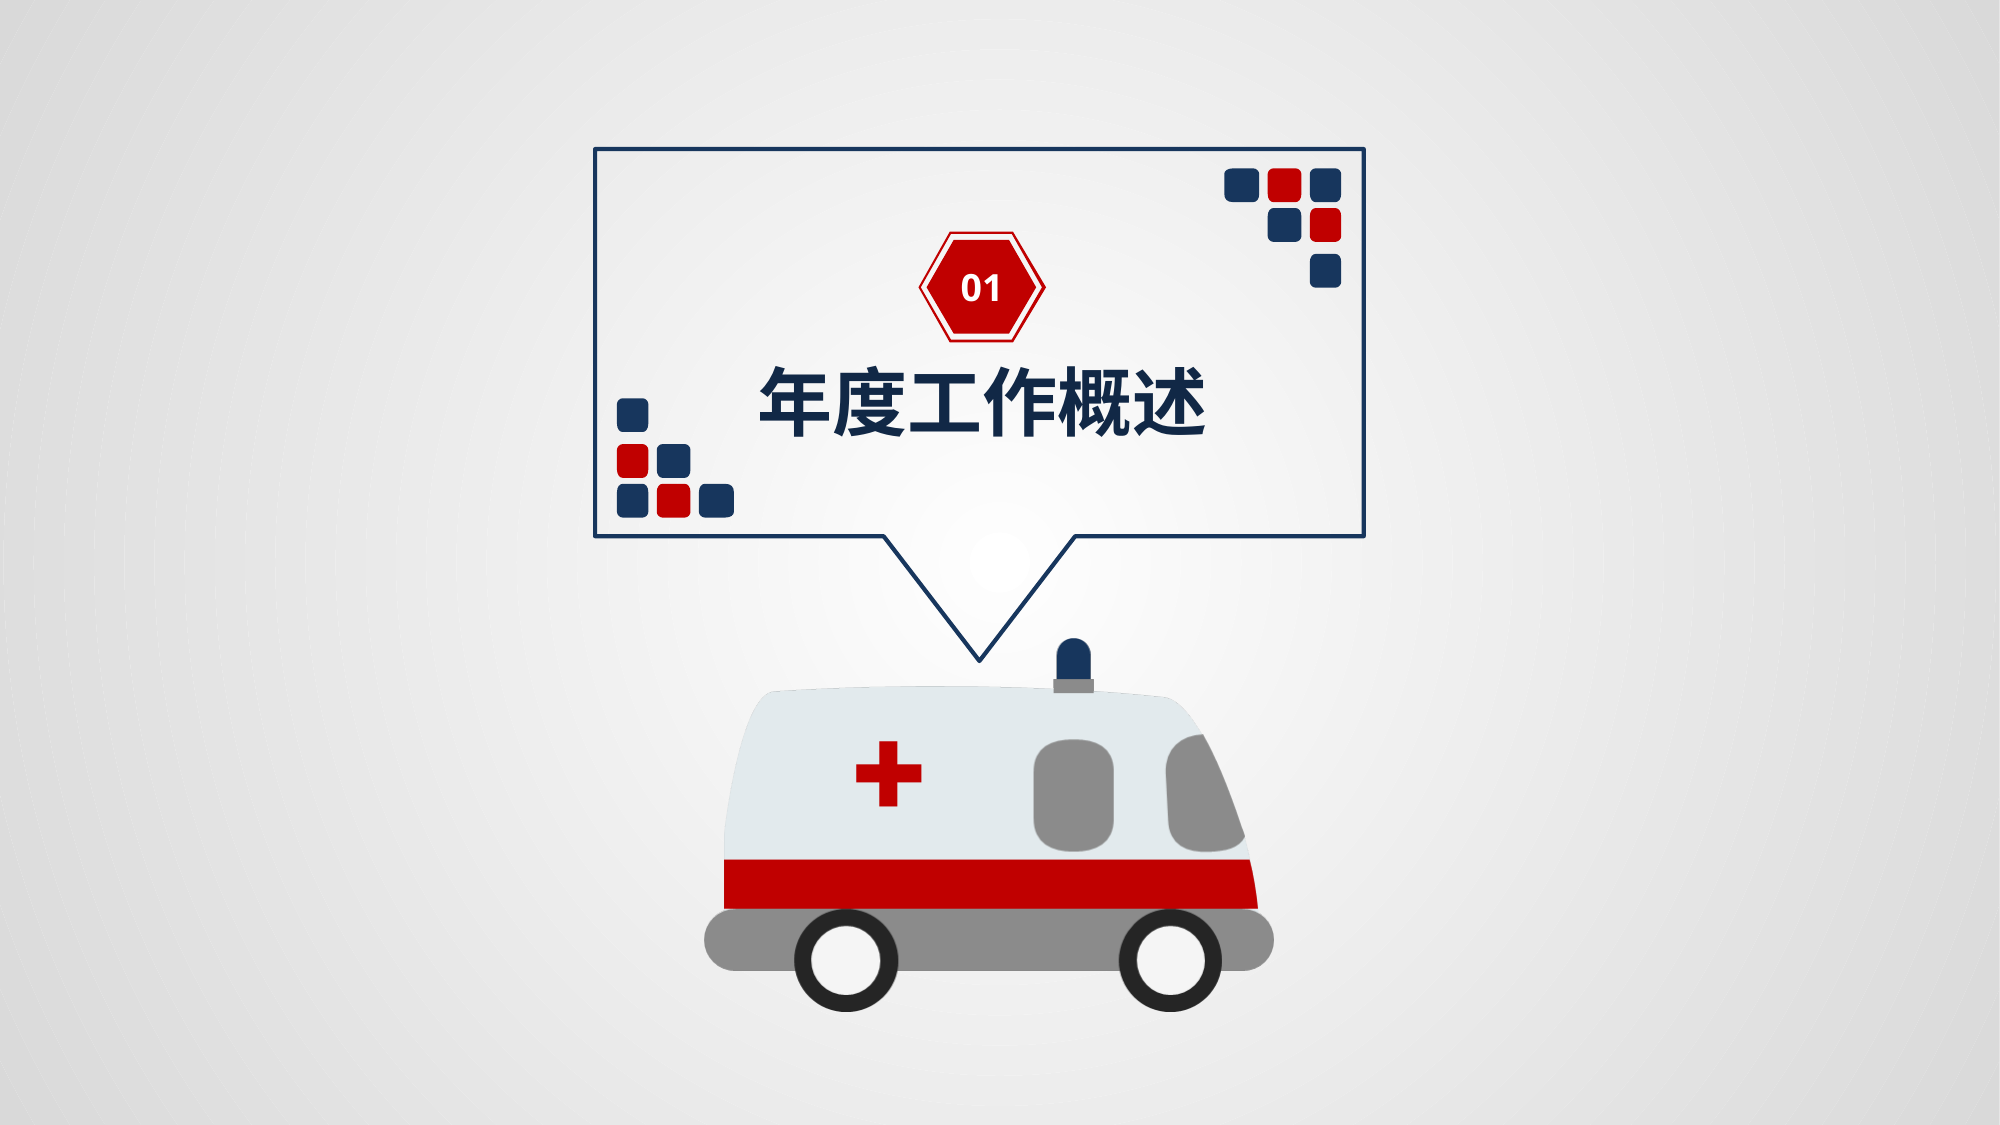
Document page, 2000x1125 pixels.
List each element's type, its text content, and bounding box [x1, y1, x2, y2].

text_box [1309, 168, 1342, 203]
picture [704, 638, 1274, 1012]
text_box 年度工作概述 [742, 347, 1223, 453]
text_box [616, 483, 649, 518]
text_box [656, 444, 691, 478]
text_box [656, 483, 691, 518]
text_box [918, 231, 1047, 343]
text_box [1267, 168, 1302, 203]
text_box [1267, 208, 1302, 242]
text_box [1224, 168, 1260, 203]
text_box [698, 483, 734, 518]
text_box [1309, 253, 1342, 288]
text_box [593, 146, 1366, 636]
text_box [1309, 208, 1342, 242]
text_box [616, 398, 649, 432]
text_box [616, 444, 649, 478]
